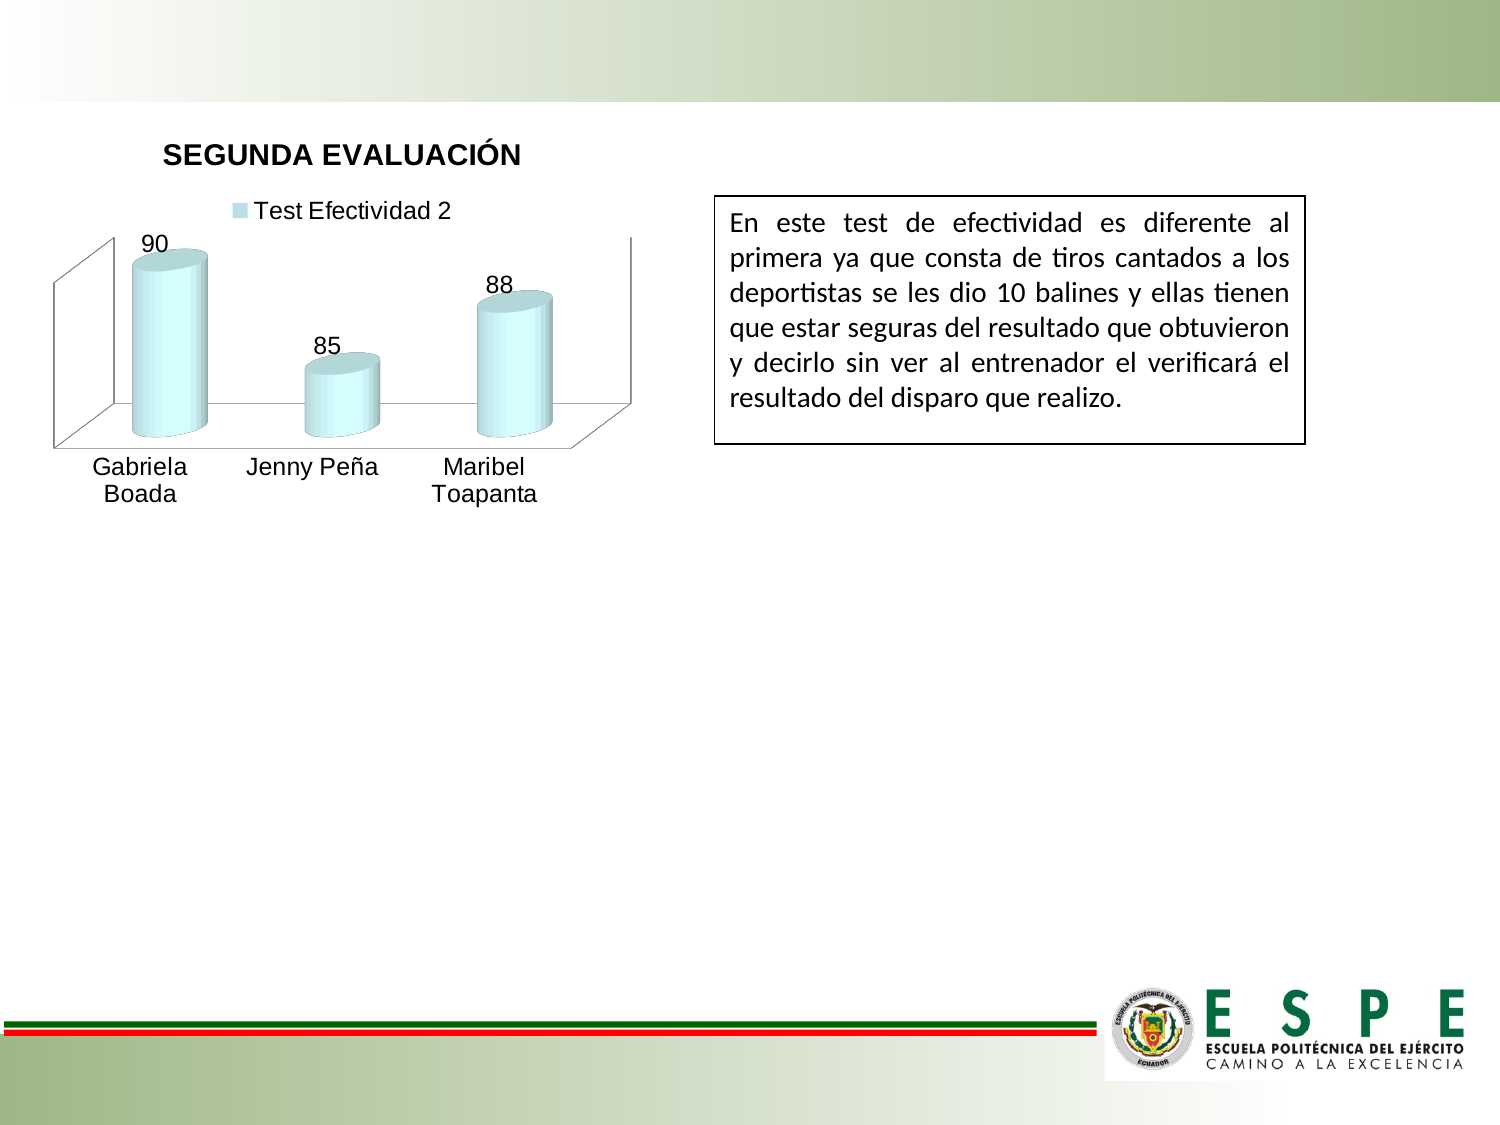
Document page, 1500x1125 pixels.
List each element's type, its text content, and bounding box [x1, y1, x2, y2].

text_box En este test de efectividad es diferente al primera ya que consta de tiros cantados a los deportistas se les dio 10 balines y ellas tienen que estar seguras del resultado que obtuvieron y decirlo sin ver al entrenador el verificará el resultado del disparo que realizo. [714, 196, 1306, 445]
picture [1104, 976, 1483, 1081]
chart [41, 113, 644, 516]
